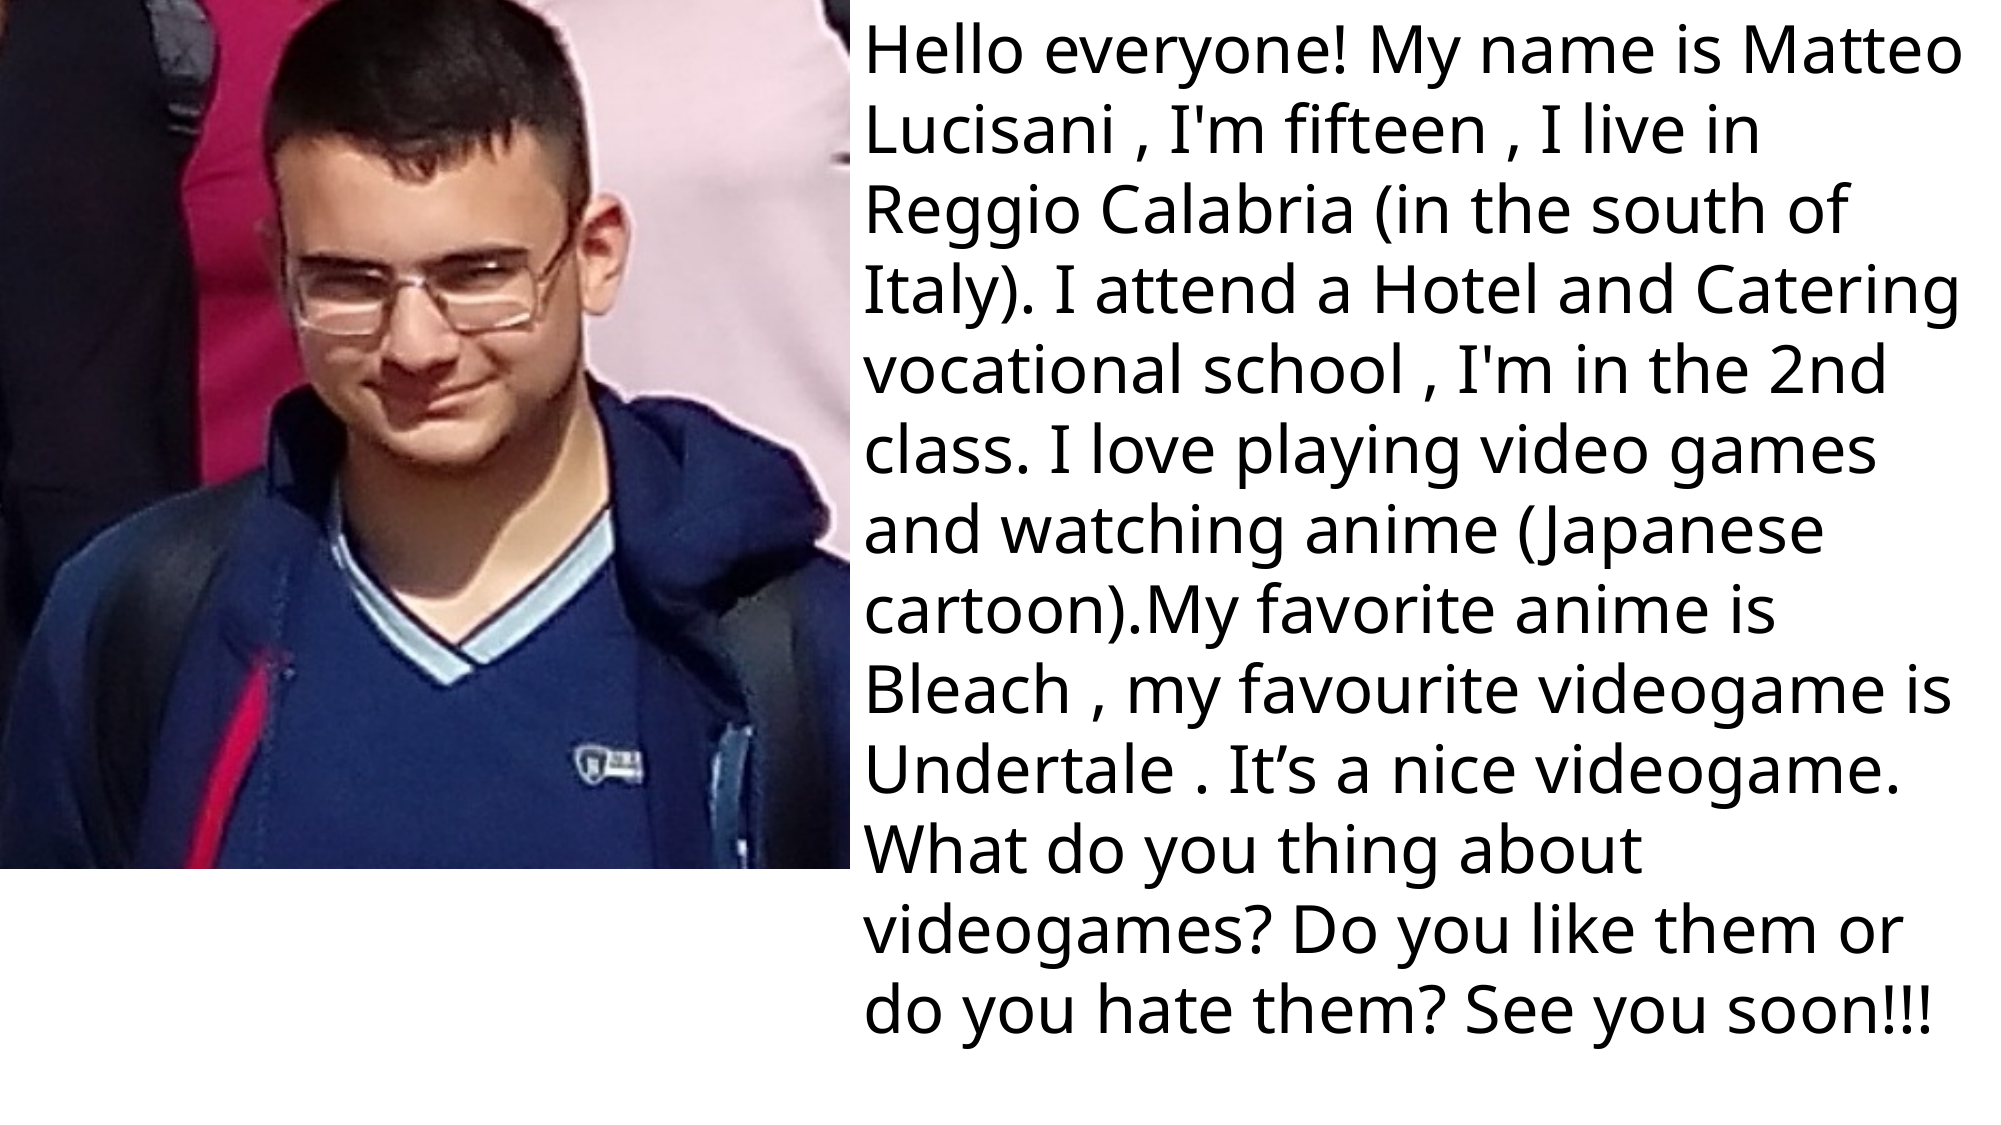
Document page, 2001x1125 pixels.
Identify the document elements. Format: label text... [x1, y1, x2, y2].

picture [0, 0, 850, 869]
text_box Hello everyone! My name is Matteo Lucisani , I'm fifteen , I live in Reggio Calabria (in the south of Italy). I attend a Hotel and Catering vocational school , I'm in the 2nd class. I love playing video games and watching anime (Japanese cartoon).My favorite anime is Bleach , my favourite videogame is Undertale . It’s a nice videogame. What do you thing about videogames? Do you like them or do you hate them? See you soon!!! [849, 0, 2000, 1055]
